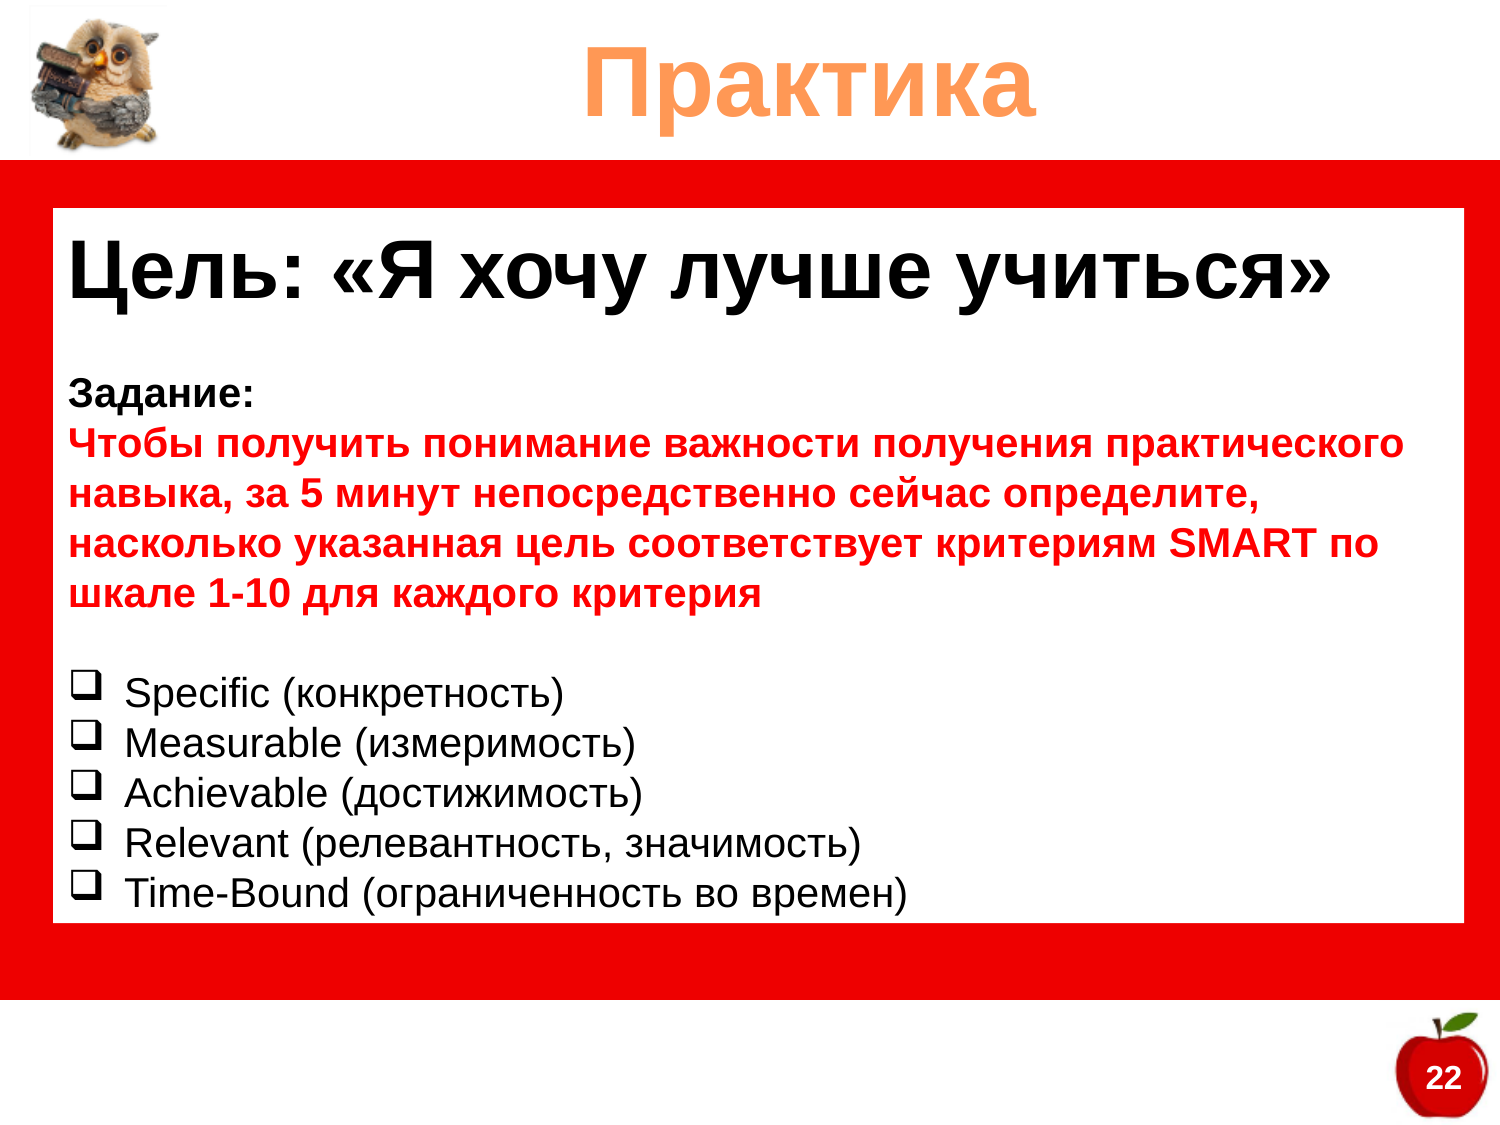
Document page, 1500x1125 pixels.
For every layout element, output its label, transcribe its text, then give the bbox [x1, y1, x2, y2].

text_box Практика [170, 9, 1465, 145]
picture [29, 4, 167, 157]
picture [0, 160, 1500, 1125]
